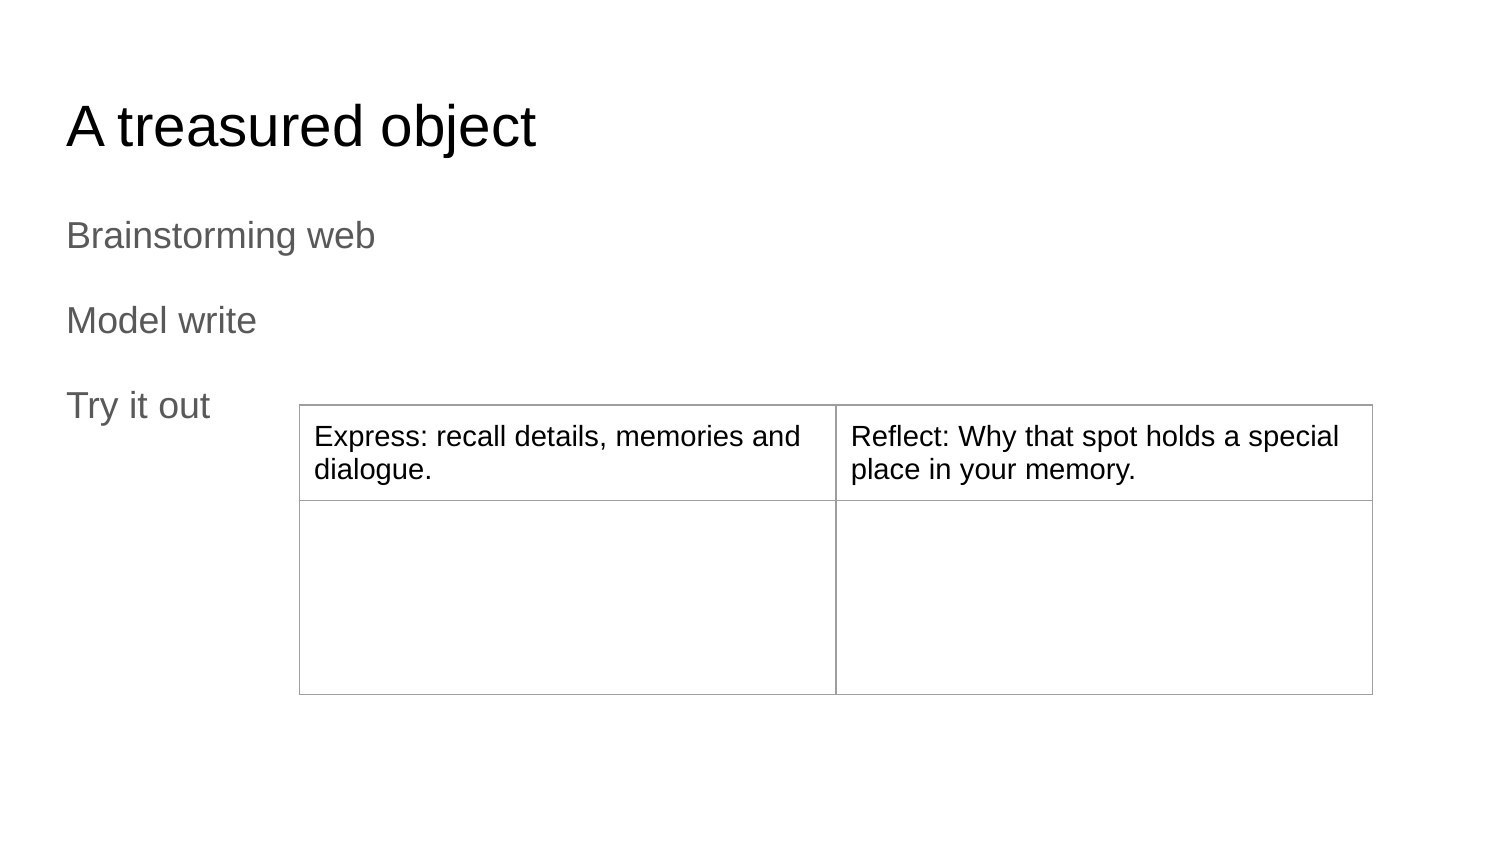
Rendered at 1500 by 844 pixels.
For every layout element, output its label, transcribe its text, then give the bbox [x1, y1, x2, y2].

table_cell [300, 501, 835, 694]
title A treasured object [51, 72, 1449, 167]
list Brainstorming web Model write Try it out [51, 189, 1449, 750]
table_cell [837, 501, 1372, 694]
table_header Express: recall details, memories and dialogue. [300, 406, 835, 500]
table_header Reflect: Why that spot holds a special place in your memory. [837, 406, 1372, 500]
